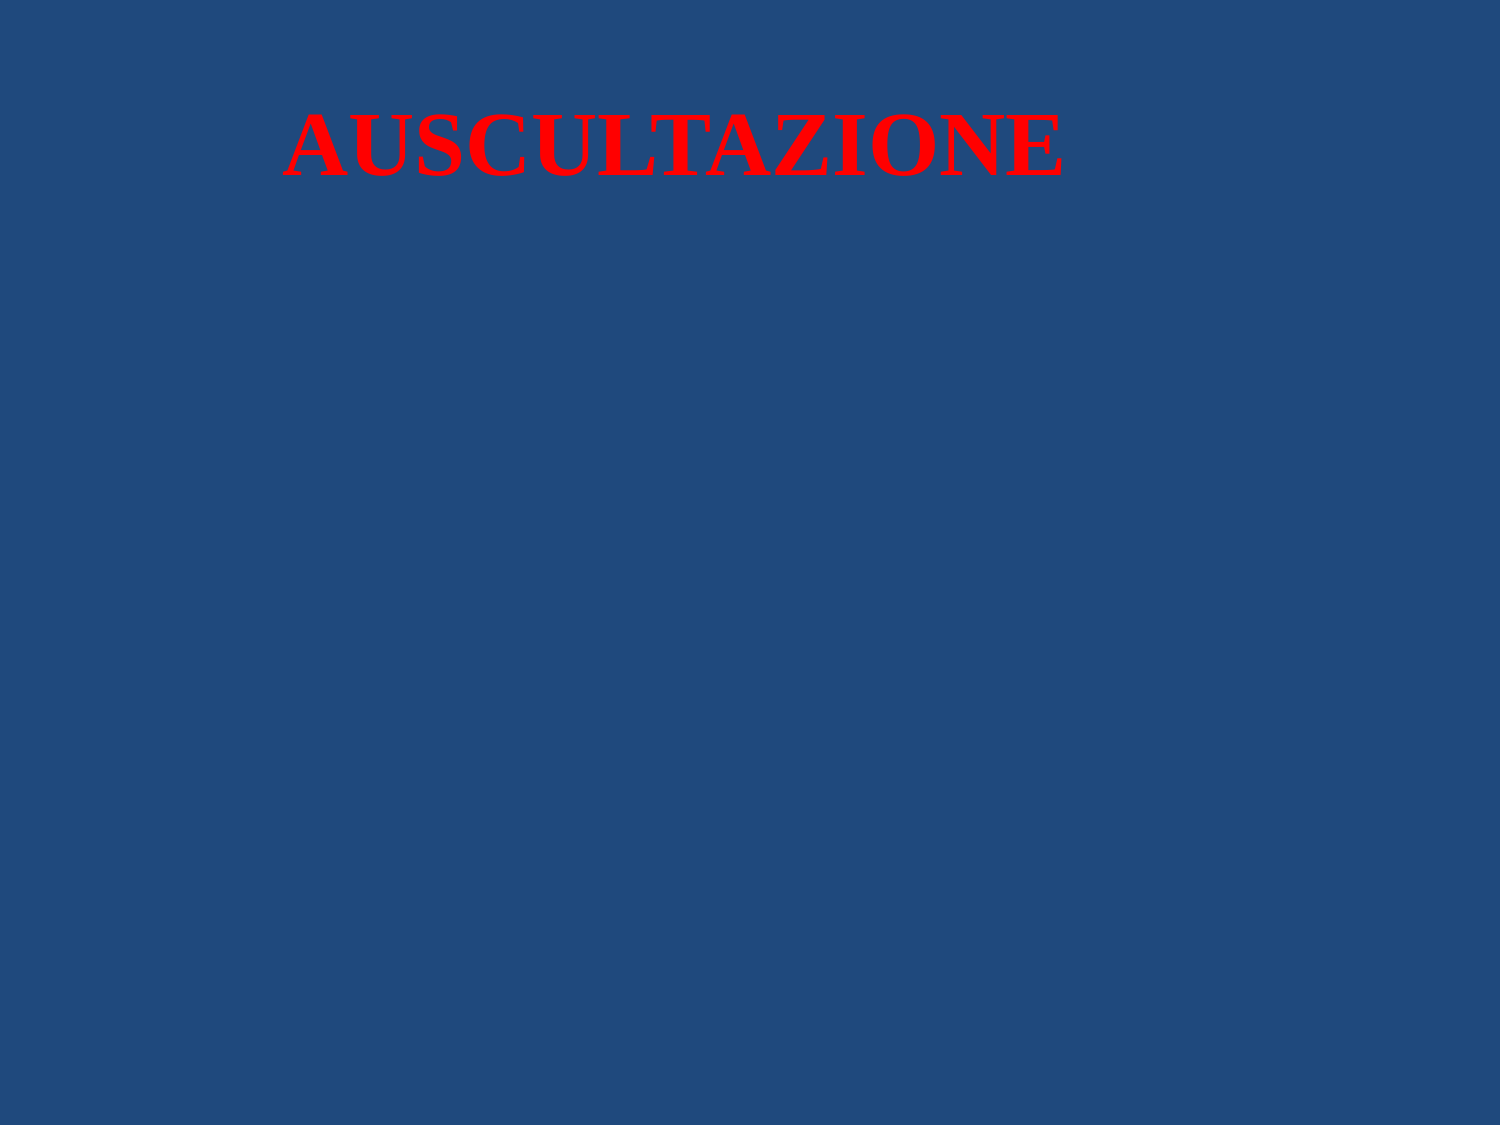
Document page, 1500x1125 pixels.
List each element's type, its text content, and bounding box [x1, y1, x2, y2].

title AUSCULTAZIONE [0, 45, 1351, 233]
